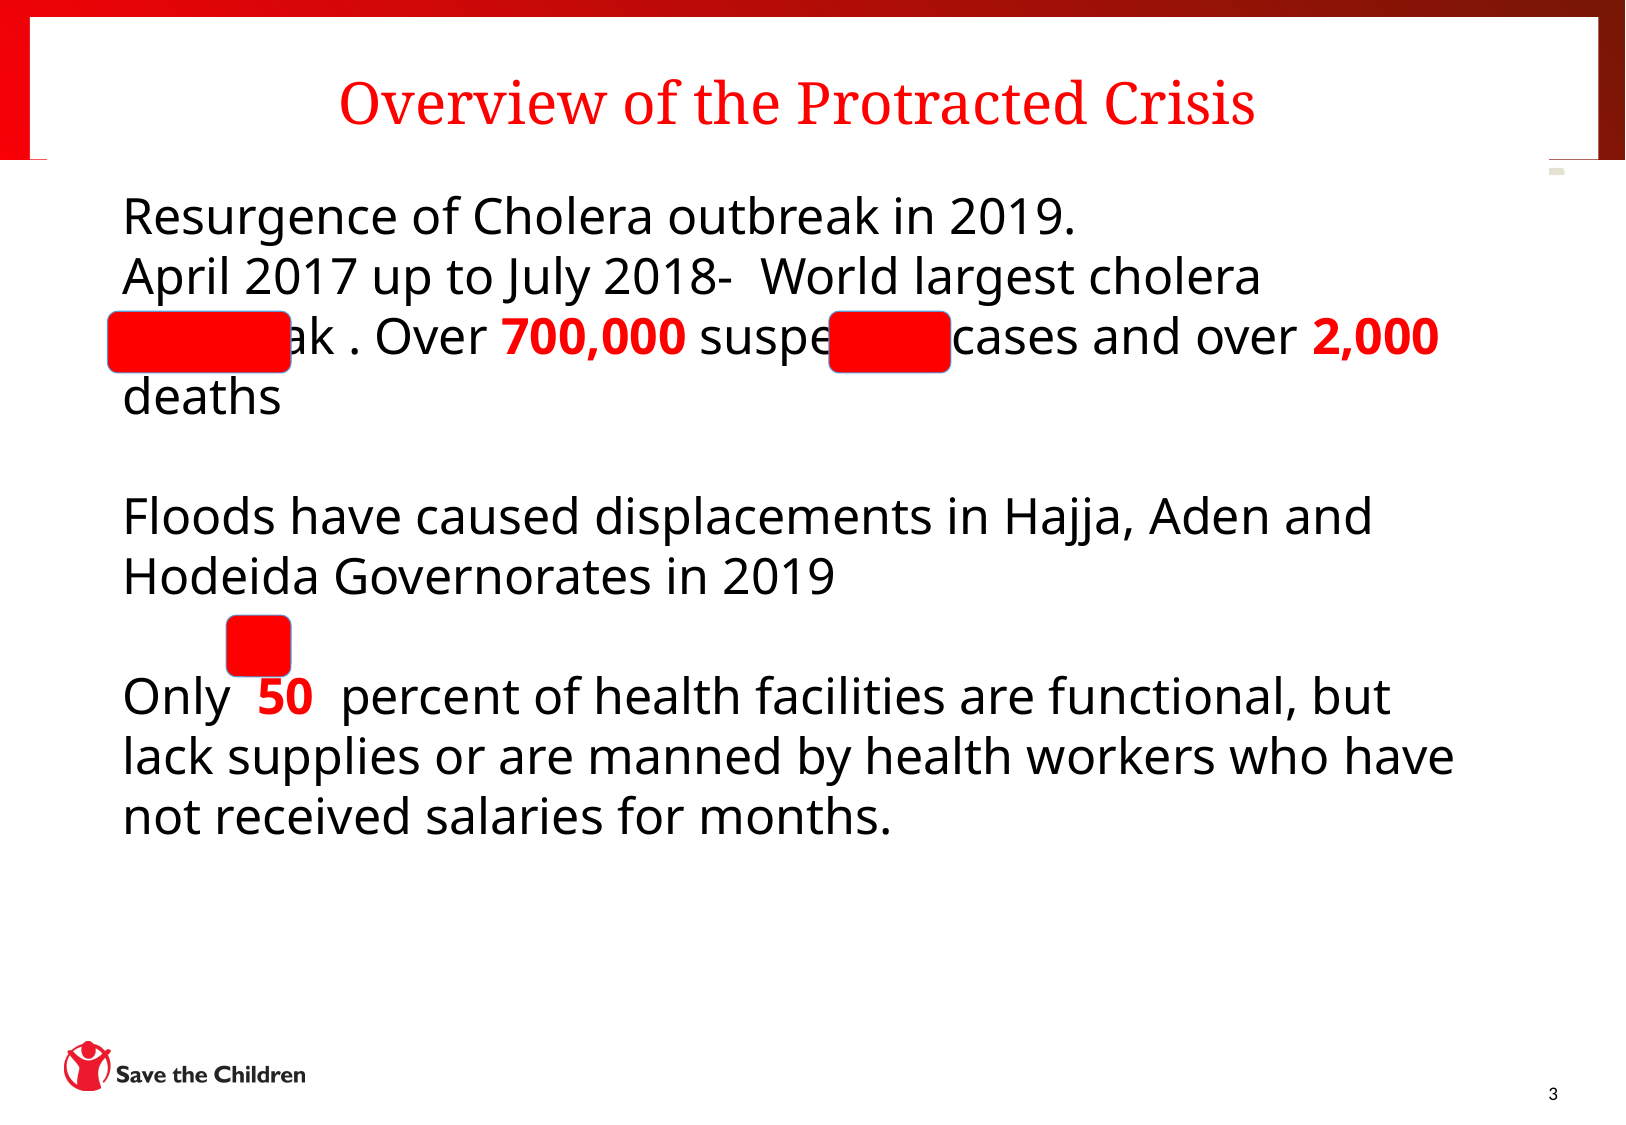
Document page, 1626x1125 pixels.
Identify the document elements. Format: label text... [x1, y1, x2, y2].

picture [64, 1041, 305, 1091]
title Overview of the Protracted Crisis [47, 63, 1549, 207]
text_box [226, 615, 292, 677]
text_box [107, 311, 292, 373]
text_box [828, 311, 951, 373]
picture [1549, 164, 1565, 176]
text_box Resurgence of Cholera outbreak in 2019. April 2017 up to July 2018- World largest cholera outbreak . Over 700,000 suspected cases and over 2,000 deaths Floods have caused displacements in Hajja, Aden and Hodeida Governorates in 2019 Only 50 percent of health facilities are functional, but lack supplies or are manned by health workers who have not received salaries for months. [107, 176, 1489, 972]
